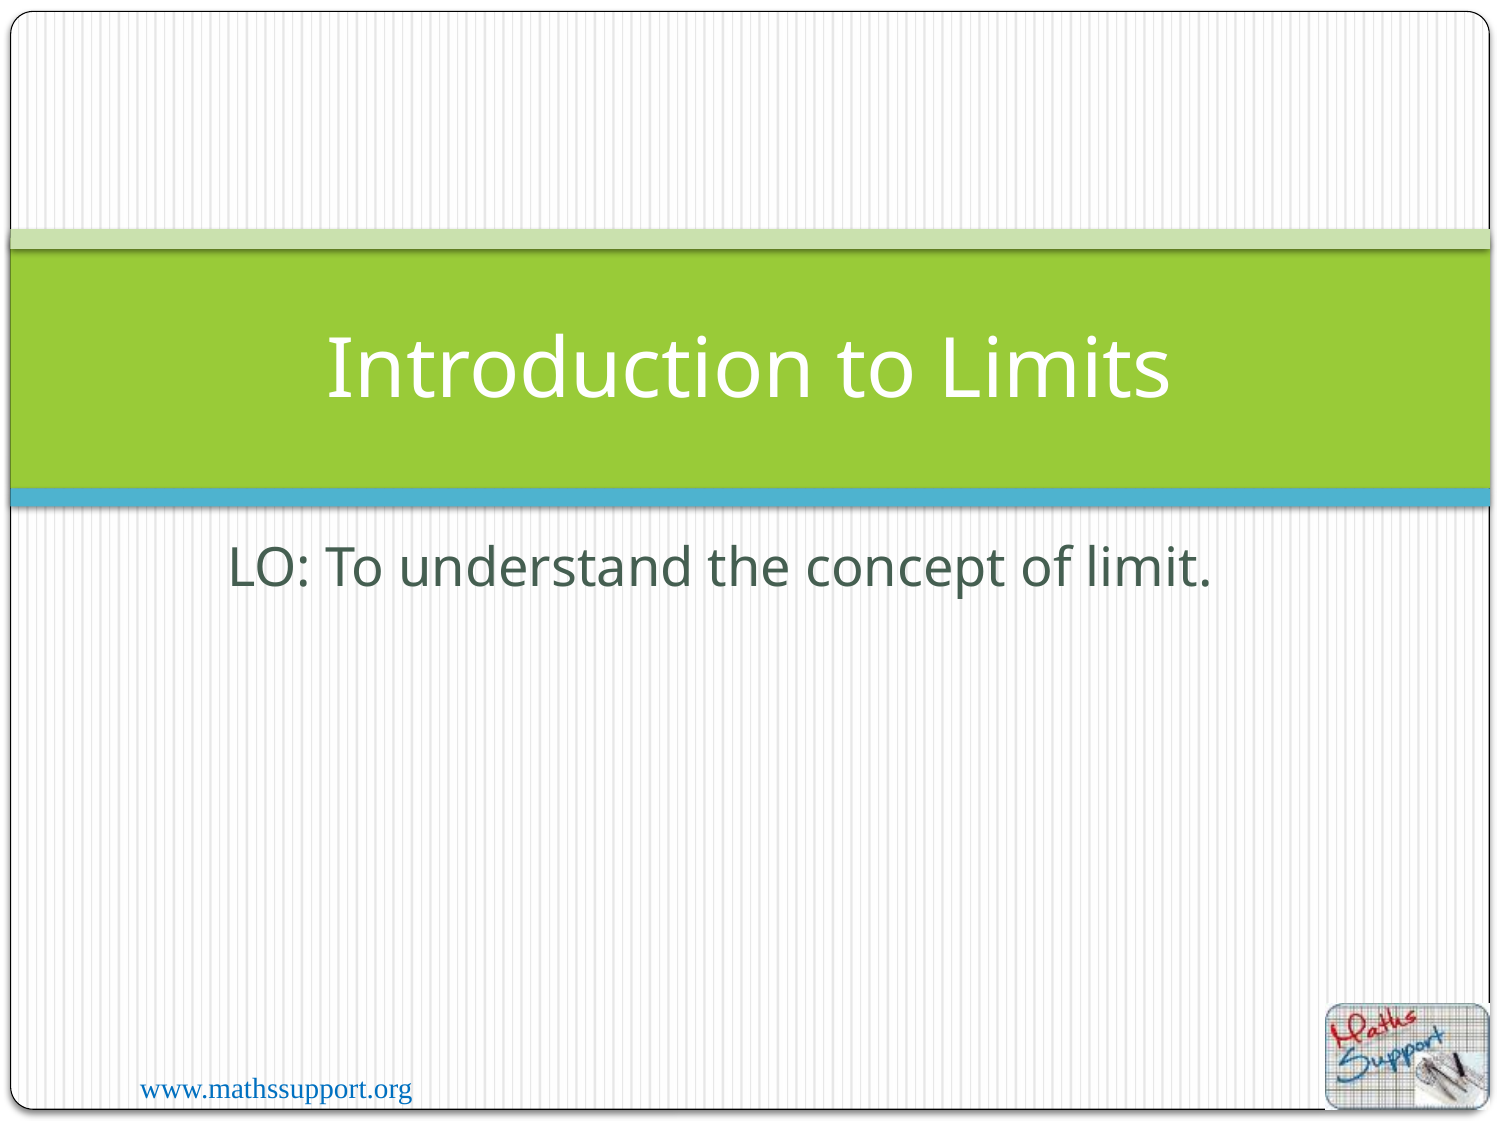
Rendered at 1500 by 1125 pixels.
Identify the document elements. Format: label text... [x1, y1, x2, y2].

text_box [130, 1074, 414, 1113]
subtitle LO: To understand the concept of limit. [212, 525, 1263, 788]
text_box [1324, 999, 1488, 1113]
title Introduction to Limits [75, 247, 1425, 489]
